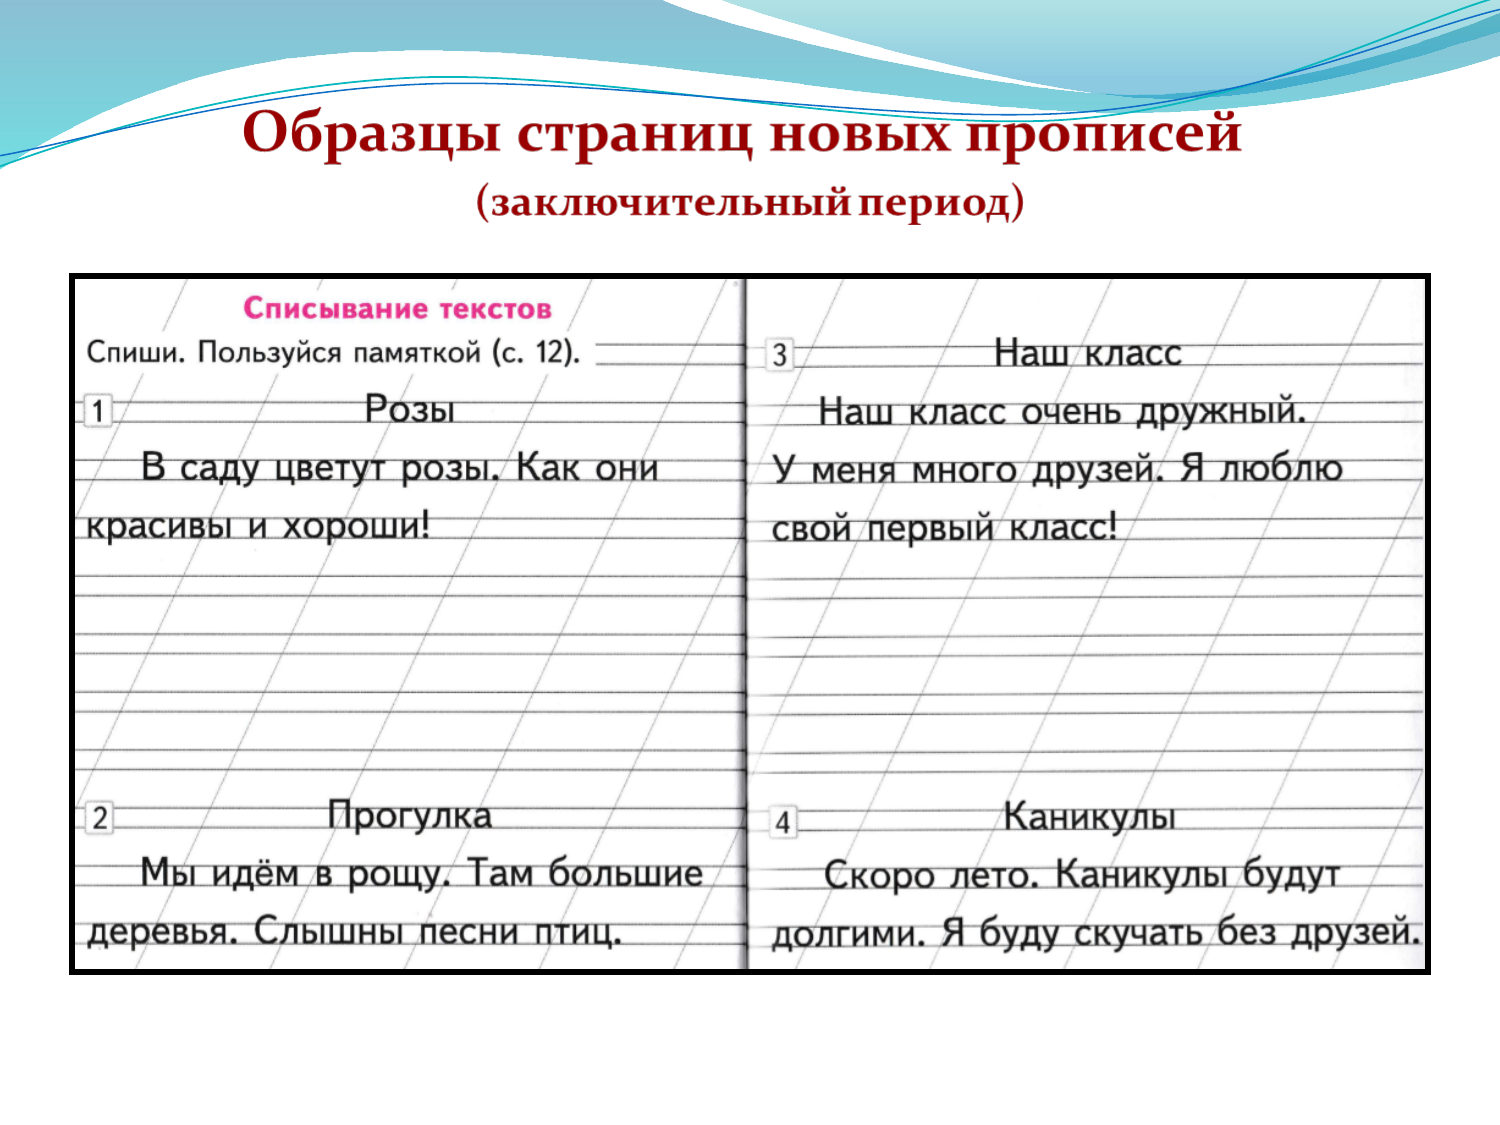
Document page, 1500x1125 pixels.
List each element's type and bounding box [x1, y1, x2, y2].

list [74, 278, 1426, 969]
picture [206, 77, 1294, 251]
